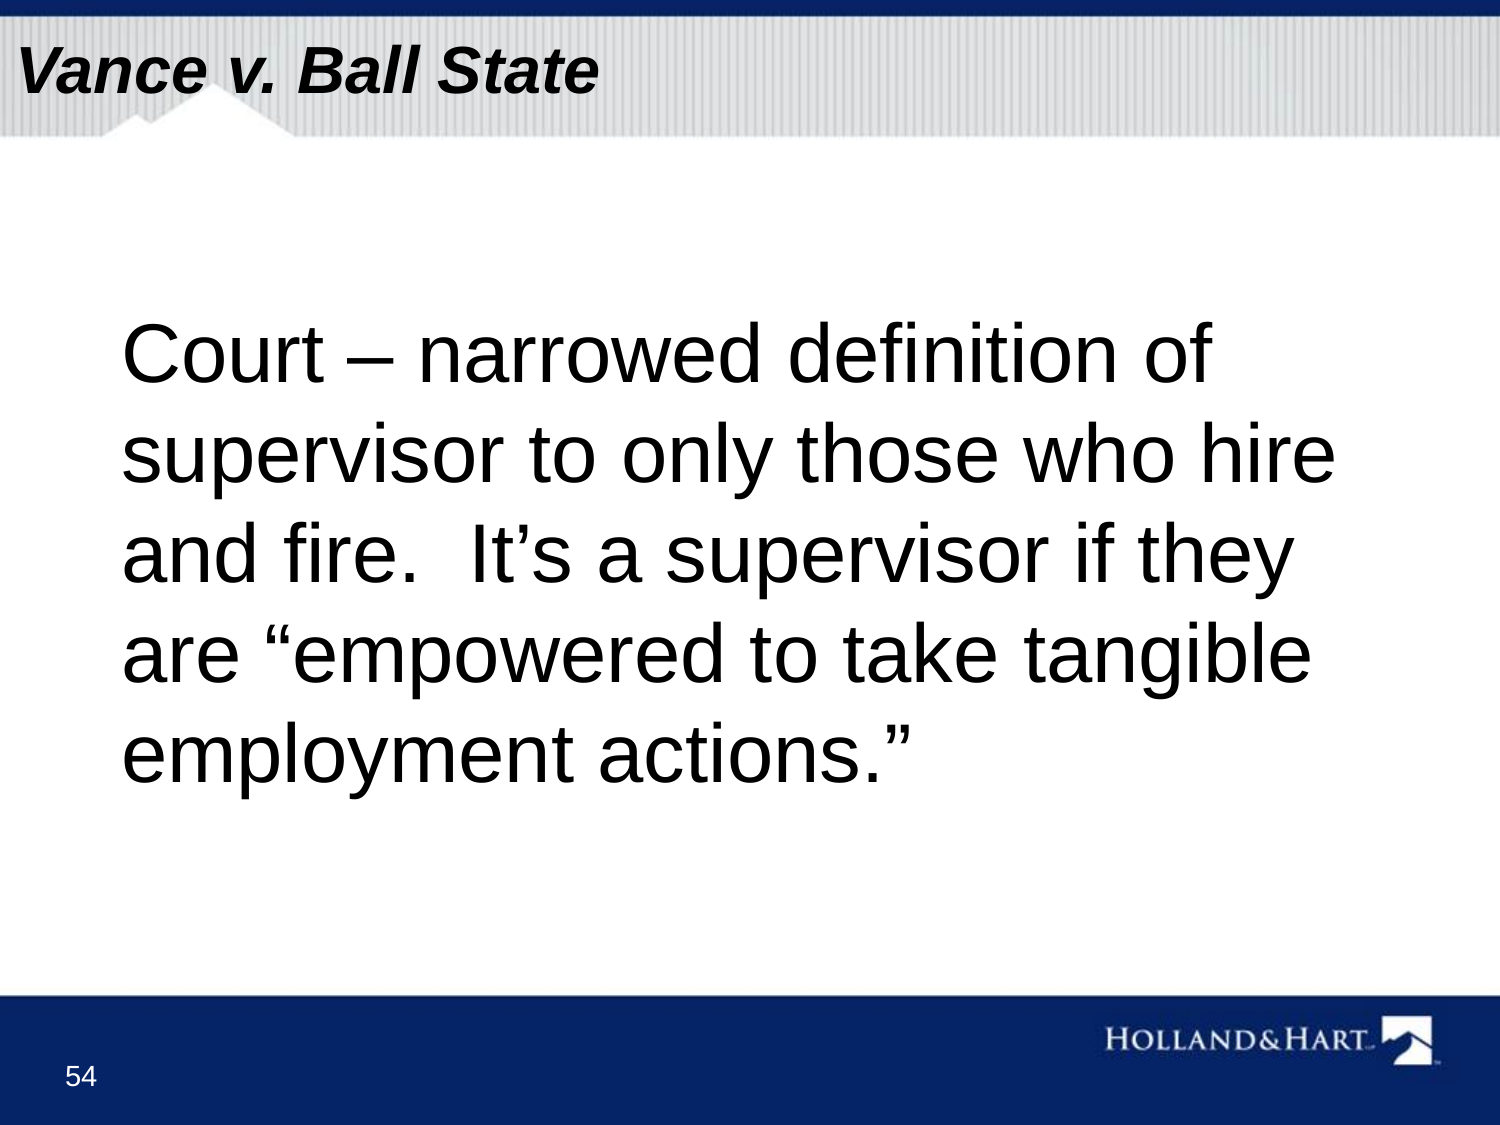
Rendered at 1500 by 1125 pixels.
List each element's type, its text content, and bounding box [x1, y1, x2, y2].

slide_number 54 [49, 1049, 401, 1103]
list Court – narrowed definition of supervisor to only those who hire and fire. It’s a supervisor if they are “empowered to take tangible employment actions.” [49, 174, 1451, 951]
picture [0, 138, 1500, 1125]
title Vance v. Ball State [0, 0, 1500, 138]
